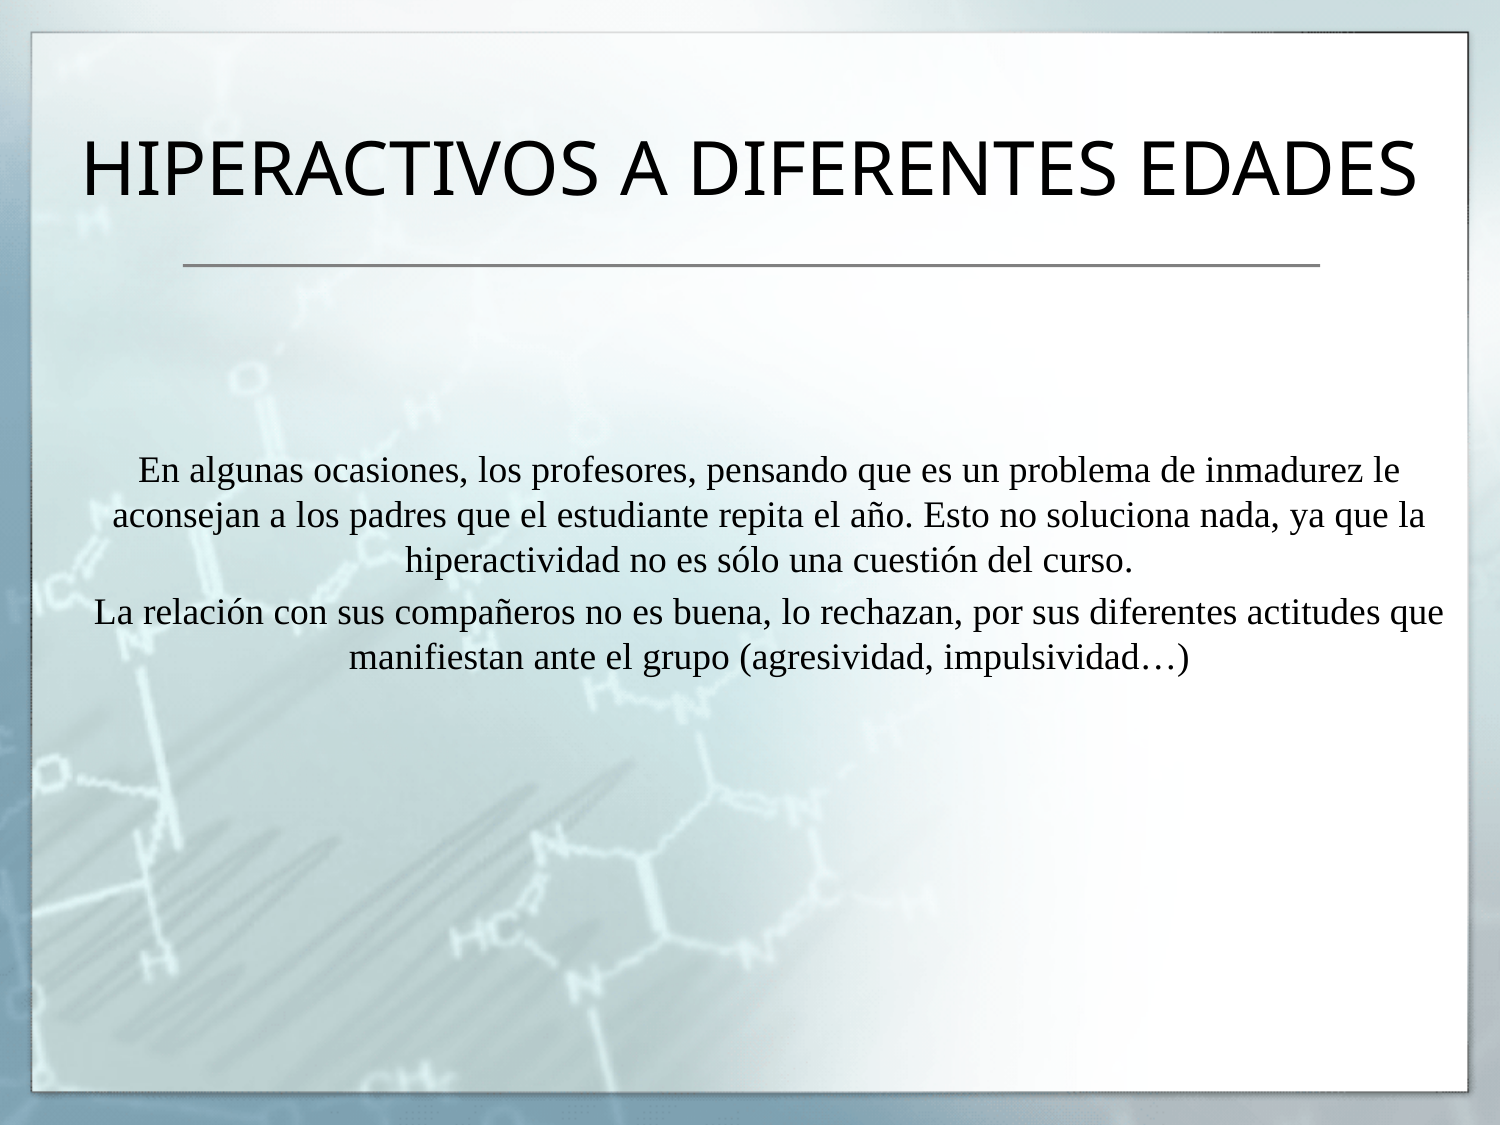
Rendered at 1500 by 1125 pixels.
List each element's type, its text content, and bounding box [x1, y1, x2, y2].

picture [0, 0, 1500, 90]
picture [0, 240, 1500, 1125]
title HIPERACTIVOS A DIFERENTES EDADES [0, 90, 1500, 240]
list En algunas ocasiones, los profesores, pensando que es un problema de inmadurez le aconsejan a los padres que el estudiante repita el año. Esto no soluciona nada, ya que la hiperactividad no es sólo una cuestión del curso. La relación con sus compañeros no es buena, lo rechazan, por sus diferentes actitudes que manifiestan ante el grupo (agresividad, impulsividad…) [64, 437, 1475, 988]
